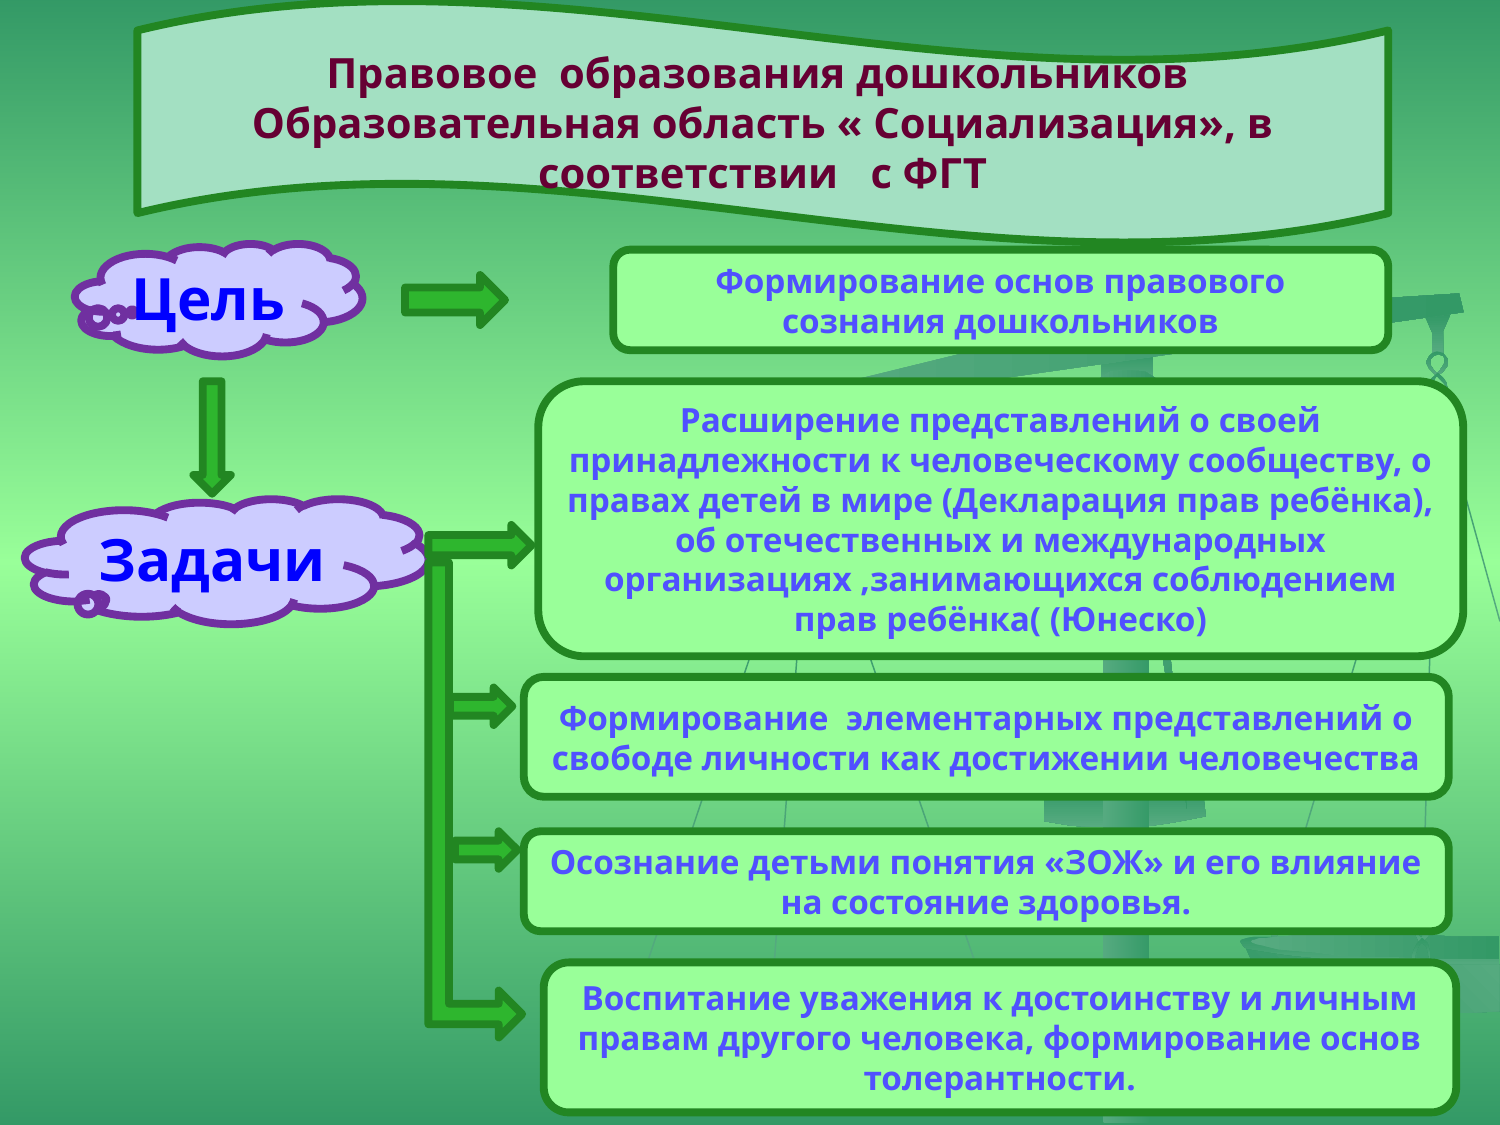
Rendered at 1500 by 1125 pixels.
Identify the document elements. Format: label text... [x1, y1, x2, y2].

text_box Расширение представлений о своей принадлежности к человеческому сообществу, о правах детей в мире (Декларация прав ребёнка), об отечественных и международных организациях ,занимающихся соблюдением прав ребёнка( (Юнеско) [534, 377, 1468, 661]
text_box Задачи [20, 495, 425, 629]
text_box [451, 827, 522, 873]
text_box [424, 521, 536, 570]
text_box Цель [70, 240, 367, 361]
text_box [424, 559, 527, 1042]
text_box [401, 271, 509, 329]
text_box Формирование элементарных представлений о свободе личности как достижении человечества [519, 672, 1453, 801]
text_box Воспитание уважения к достоинству и личным правам другого человека, формирование основ толерантности. [539, 958, 1461, 1117]
text_box [189, 377, 235, 498]
text_box Формирование основ правового сознания дошкольников [609, 245, 1393, 355]
text_box Правовое образования дошкольников Образовательная область « Социализация», в соответствии с ФГТ [133, 0, 1393, 245]
text_box Осознание детьми понятия «ЗОЖ» и его влияние на состояние здоровья. [519, 827, 1453, 936]
text_box [446, 683, 517, 729]
